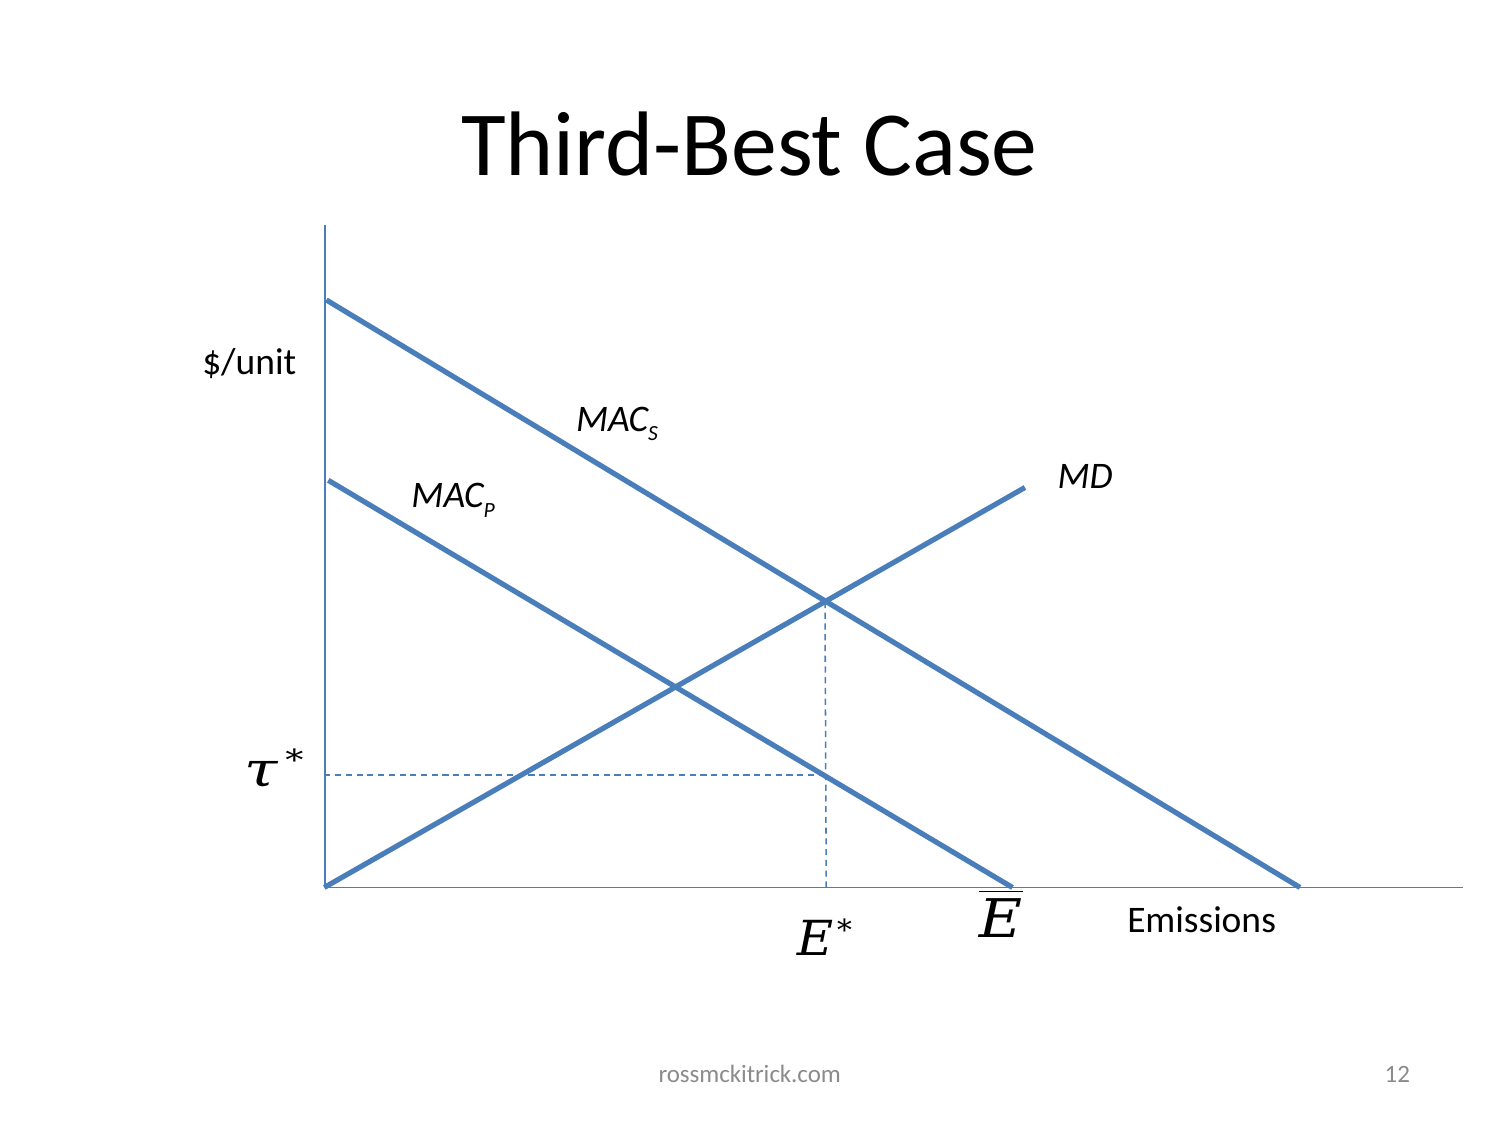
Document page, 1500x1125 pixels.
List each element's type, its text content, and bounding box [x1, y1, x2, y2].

slide_number 12 [1074, 1042, 1425, 1103]
text_box Emissions [1112, 897, 1300, 948]
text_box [326, 299, 1301, 888]
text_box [324, 487, 1026, 888]
footer rossmckitrick.com [512, 1042, 988, 1103]
text_box $/unit [187, 329, 319, 390]
list [75, 252, 1425, 996]
title Third-Best Case [75, 45, 1425, 233]
